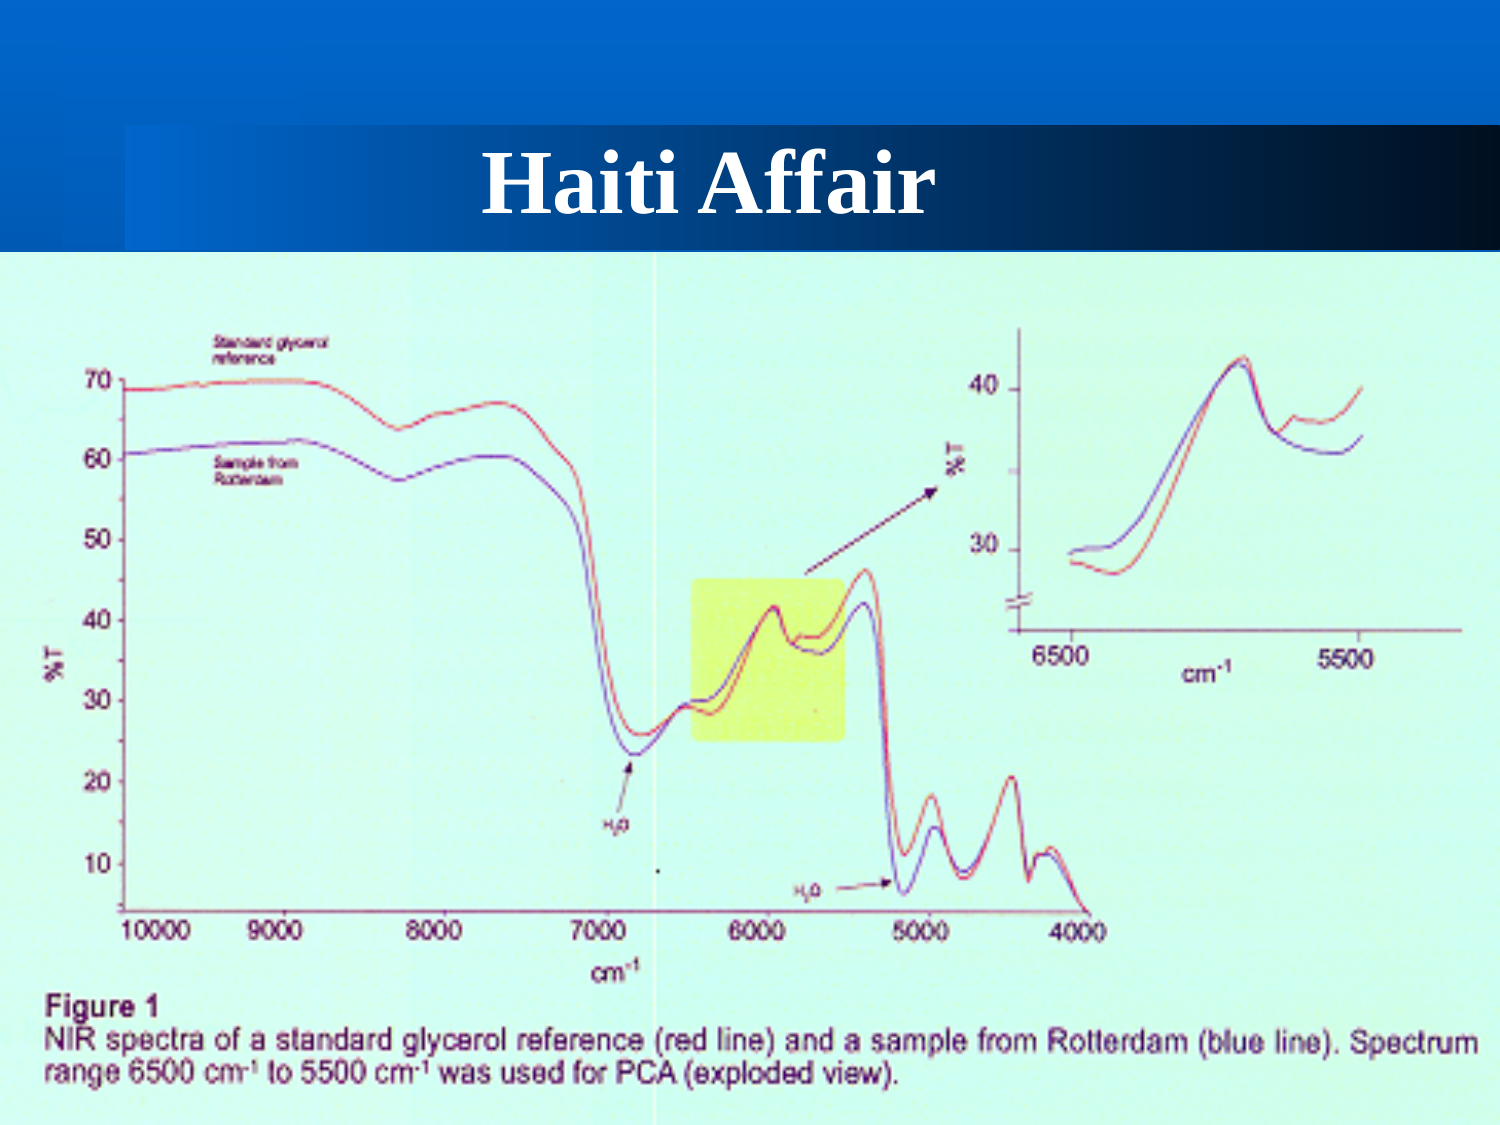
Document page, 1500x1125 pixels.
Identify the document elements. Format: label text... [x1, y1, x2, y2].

title Haiti Affair [466, 90, 1006, 250]
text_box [0, 252, 1500, 1125]
